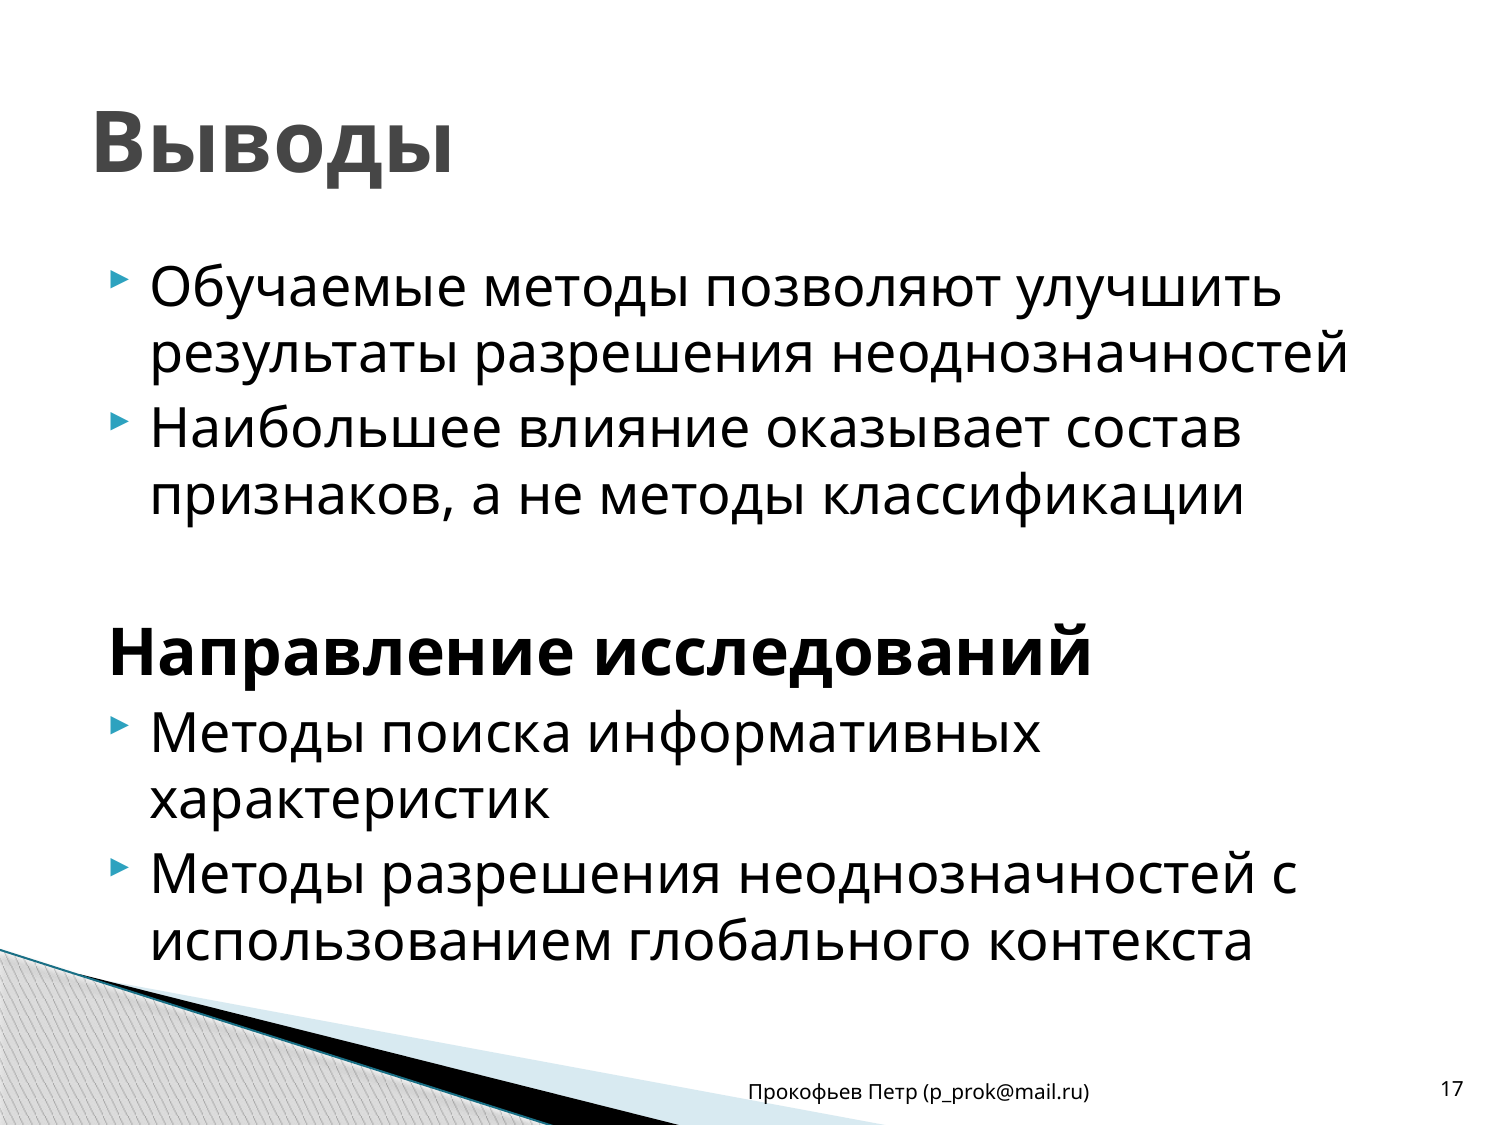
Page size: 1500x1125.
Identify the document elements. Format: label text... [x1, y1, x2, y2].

footer Прокофьев Петр (p_prok@mail.ru) [718, 1051, 1105, 1112]
title Выводы [75, 45, 1425, 233]
list Обучаемые методы позволяют улучшить результаты разрешения неоднозначностей Наибольшее влияние оказывает состав признаков, а не методы классификации Направление исследований Методы поиска информативных характеристик Методы разрешения неоднозначностей с использованием глобального контекста [75, 243, 1425, 986]
slide_number 17 [1418, 1051, 1479, 1112]
